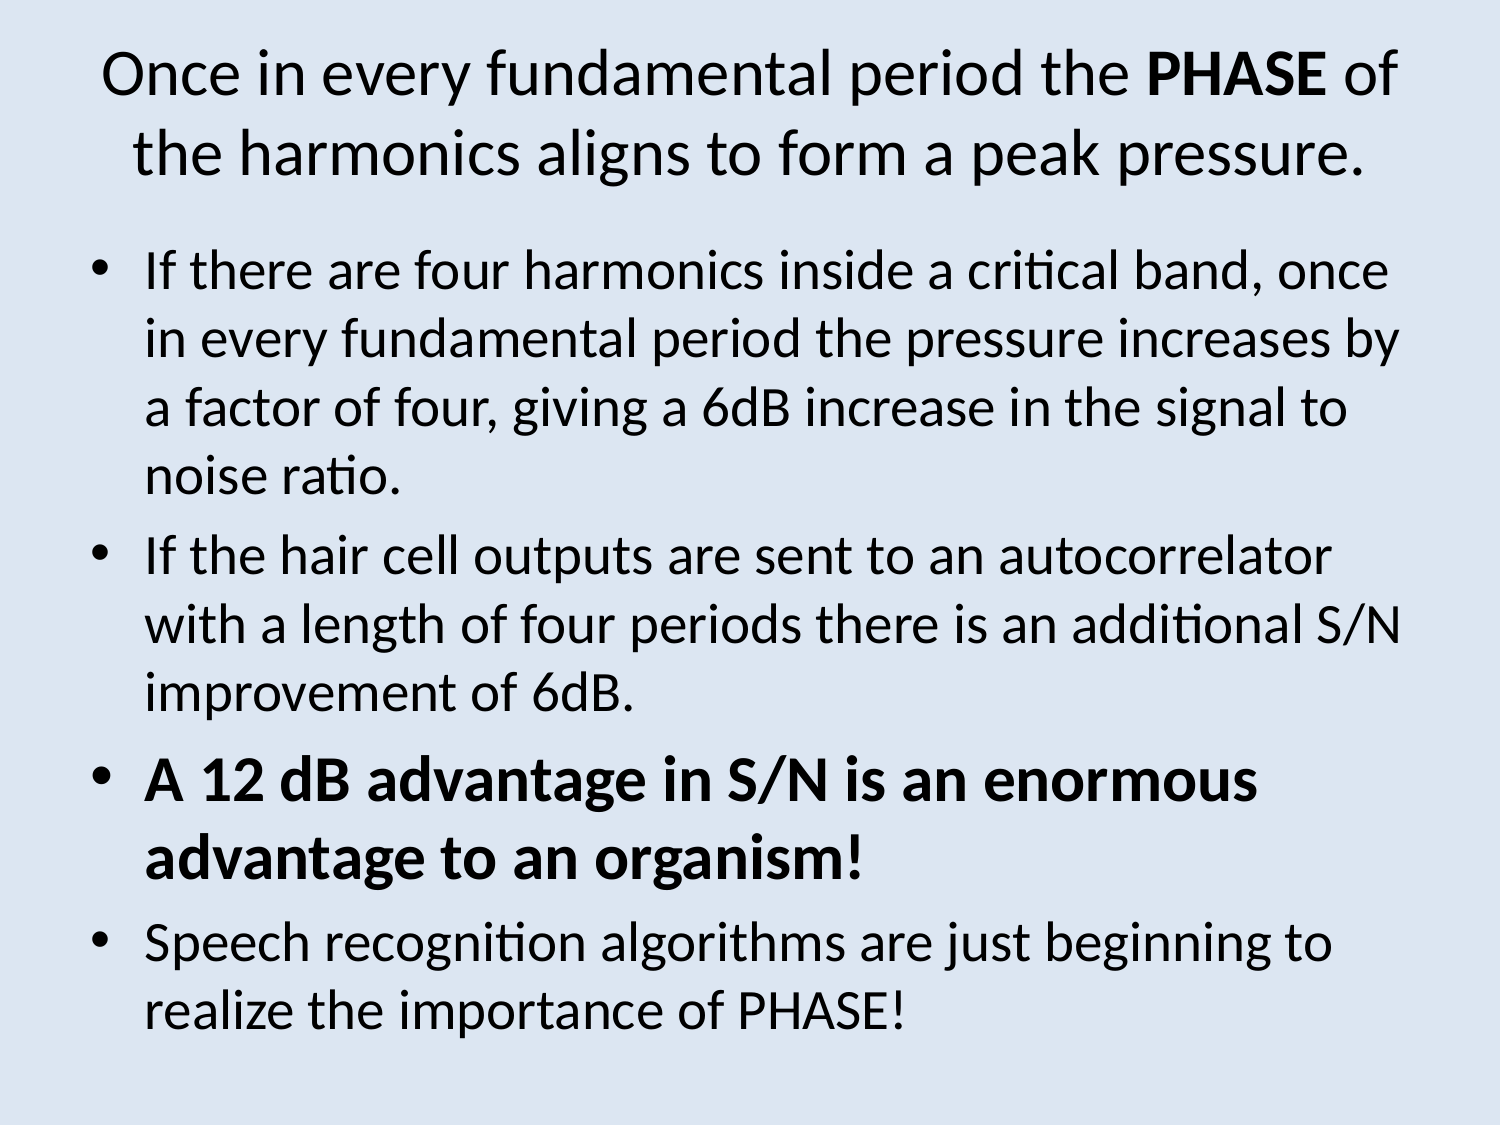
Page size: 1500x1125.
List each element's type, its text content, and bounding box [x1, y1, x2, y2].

list If there are four harmonics inside a critical band, once in every fundamental period the pressure increases by a factor of four, giving a 6dB increase in the signal to noise ratio. If the hair cell outputs are sent to an autocorrelator with a length of four periods there is an additional S/N improvement of 6dB. A 12 dB advantage in S/N is an enormous advantage to an organism! Speech recognition algorithms are just beginning to realize the importance of PHASE! [75, 224, 1425, 1050]
title Once in every fundamental period the PHASE of the harmonics aligns to form a peak pressure. [75, 0, 1425, 218]
